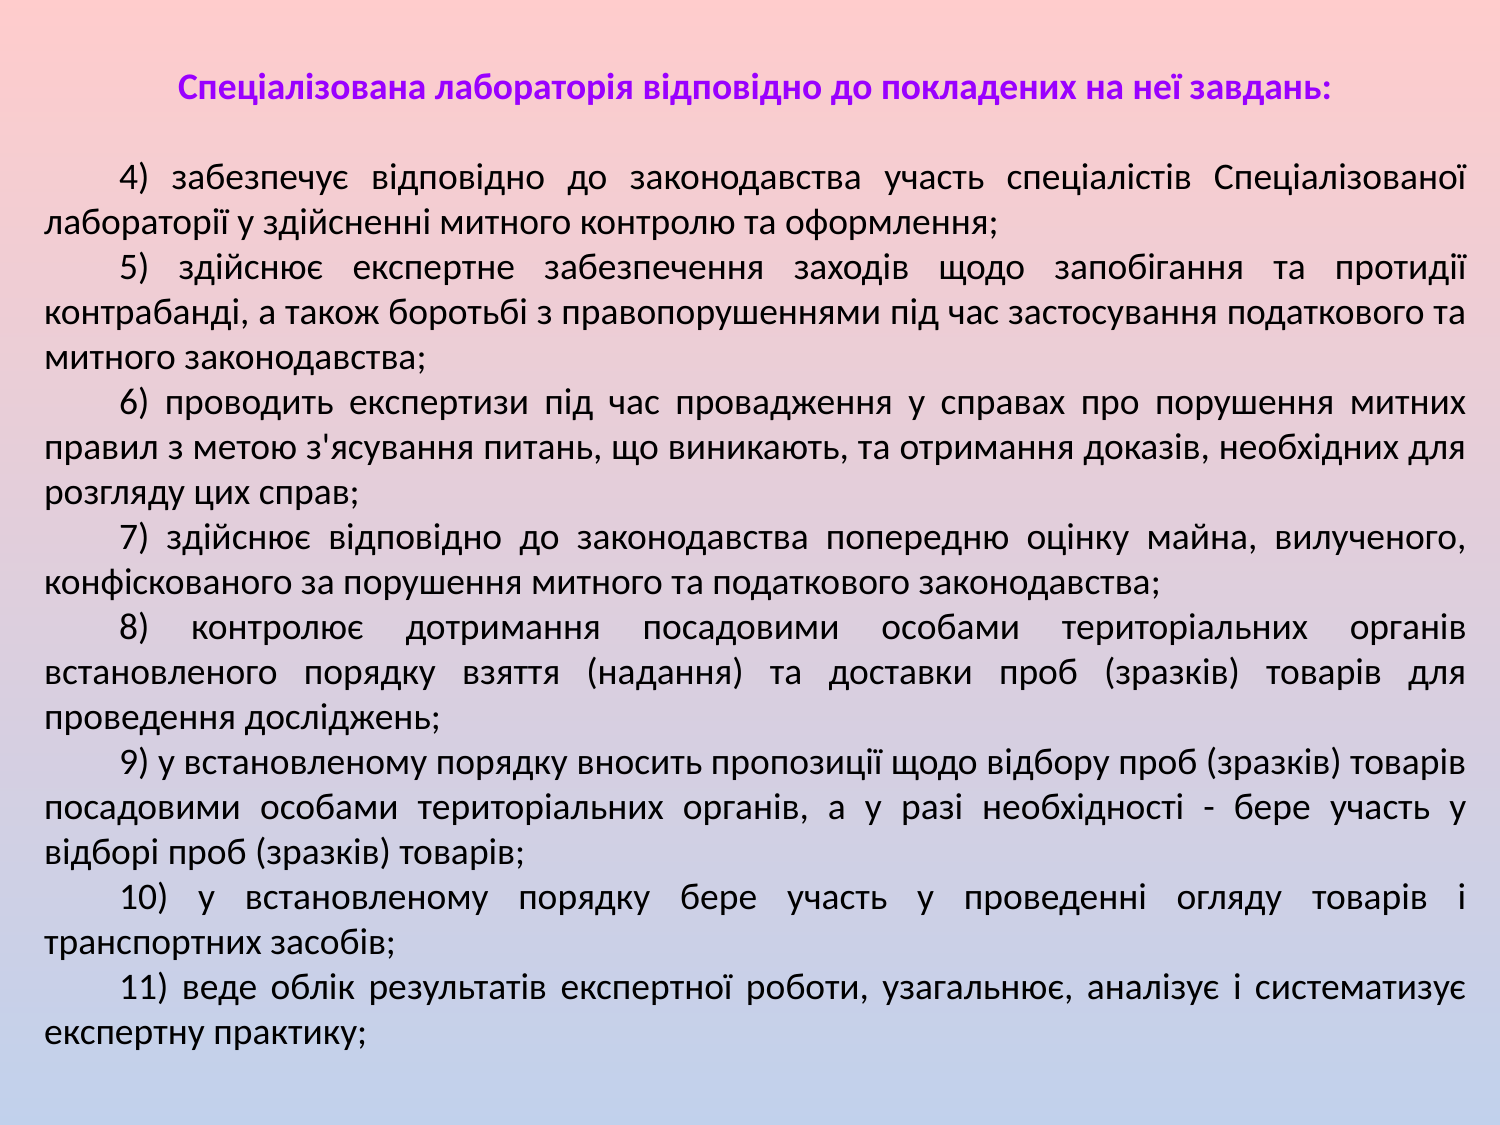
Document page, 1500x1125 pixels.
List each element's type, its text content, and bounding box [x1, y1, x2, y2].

text_box Спеціалізована лабораторія відповідно до покладених на неї завдань: 4) забезпечує відповідно до законодавства участь спеціалістів Спеціалізованої лабораторії у здійсненні митного контролю та оформлення; 5) здійснює експертне забезпечення заходів щодо запобігання та протидії контрабанді, а також боротьбі з правопорушеннями під час застосування податкового та митного законодавства; 6) проводить експертизи під час провадження у справах про порушення митних правил з метою з'ясування питань, що виникають, та отримання доказів, необхідних для розгляду цих справ; 7) здійснює відповідно до законодавства попередню оцінку майна, вилученого, конфіскованого за порушення митного та податкового законодавства; 8) контролює дотримання посадовими особами територіальних органів встановленого порядку взяття (надання) та доставки проб (зразків) товарів для проведення досліджень; 9) у встановленому порядку вносить пропозиції щодо відбору проб (зразків) товарів посадовими особами територіальних органів, а у разі необхідності - бере участь у відборі проб (зразків) товарів; 10) у встановленому порядку бере участь у проведенні огляду товарів і транспортних засобів; 11) веде облік результатів експертної роботи, узагальнює, аналізує і систематизує експертну практику; [29, 54, 1483, 1060]
